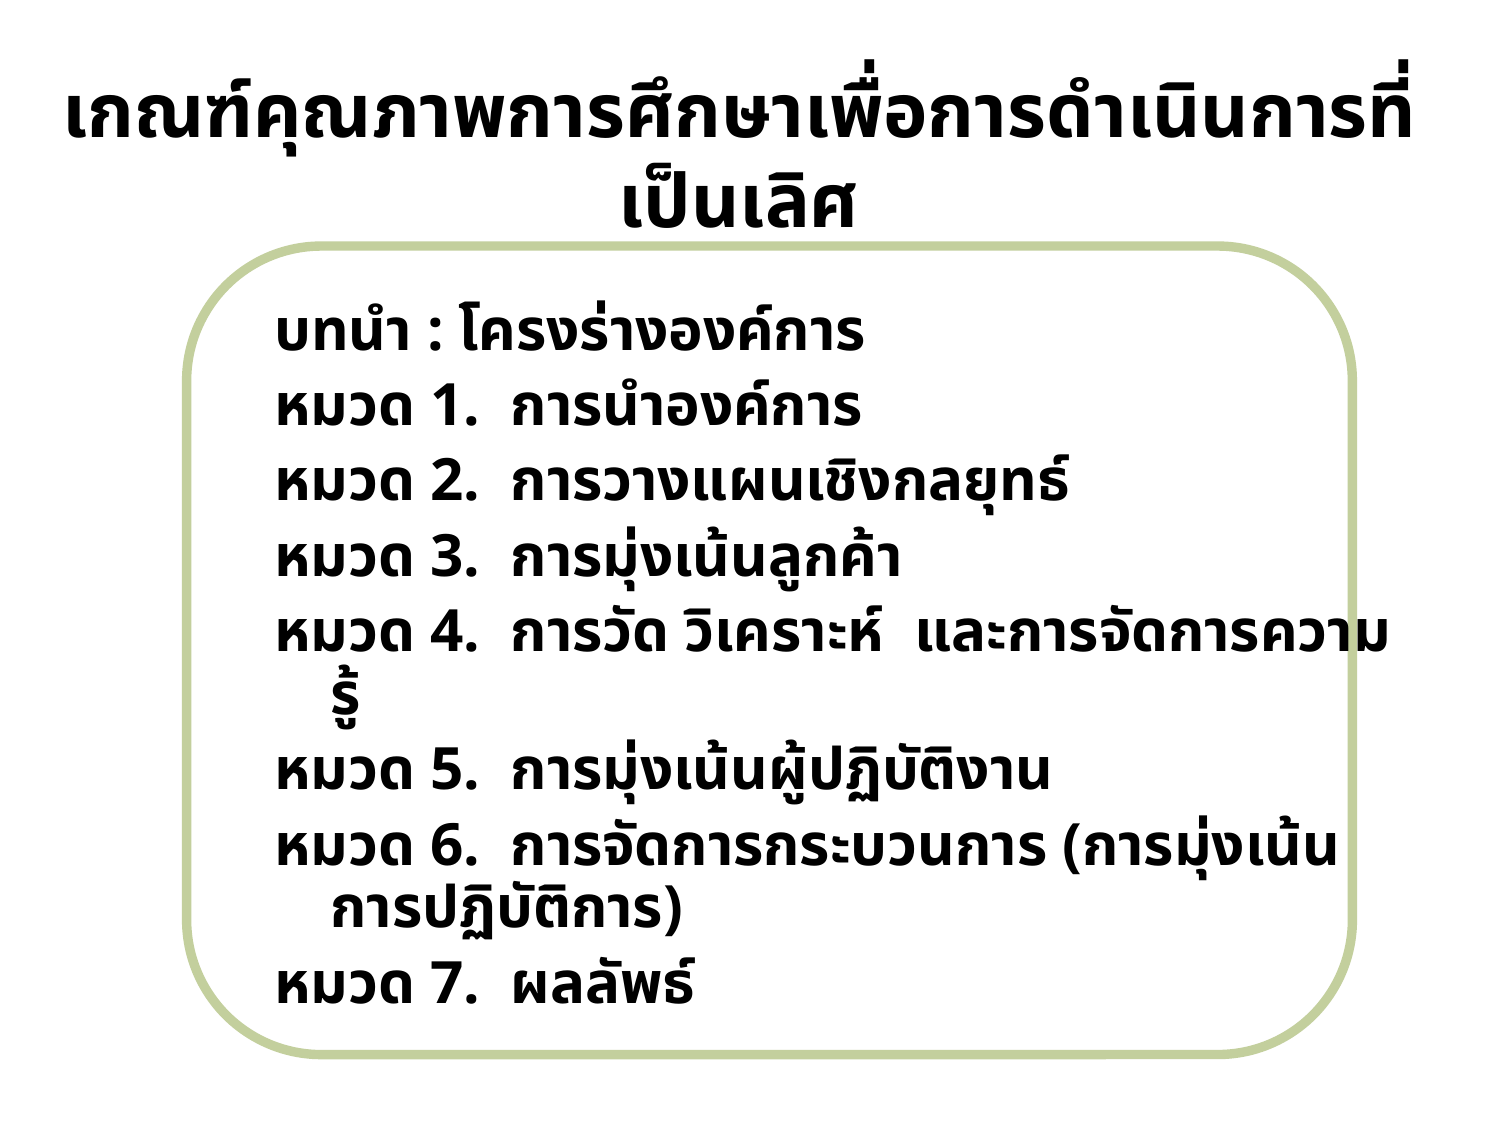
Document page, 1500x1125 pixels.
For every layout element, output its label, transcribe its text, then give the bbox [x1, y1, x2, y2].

title เกณฑ์คุณภาพการศึกษาเพื่อการดำเนินการที่เป็นเลิศ [41, 58, 1437, 247]
list บทนำ : โครงร่างองค์การ หมวด 1. การนำองค์การ หมวด 2. การวางแผนเชิงกลยุทธ์ หมวด 3. การมุ่งเน้นลูกค้า หมวด 4. การวัด วิเคราะห์ และการจัดการความรู้ หมวด 5. การมุ่งเน้นผู้ปฏิบัติงาน หมวด 6. การจัดการกระบวนการ (การมุ่งเน้นการปฏิบัติการ) หมวด 7. ผลลัพธ์ [259, 292, 1425, 1035]
text_box [186, 247, 1319, 1055]
